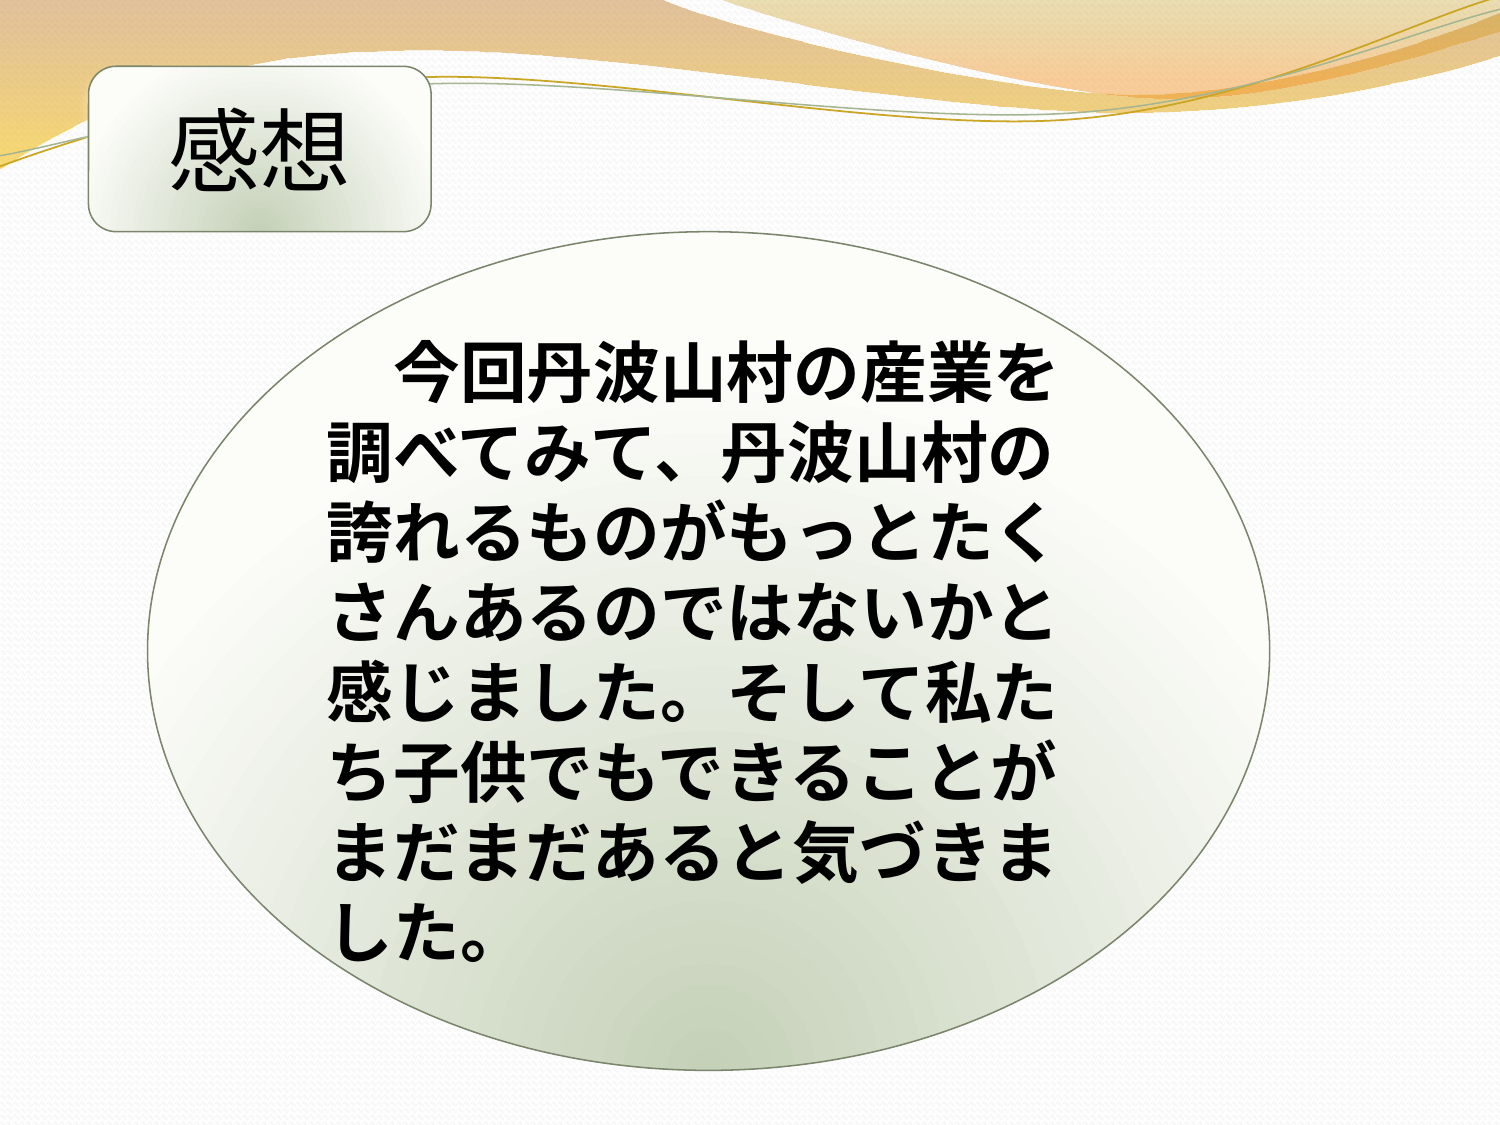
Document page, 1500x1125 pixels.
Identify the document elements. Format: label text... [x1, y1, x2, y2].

text_box 今回丹波山村の産業を調べてみて、丹波山村の誇れるものがもっとたくさんあるのではないかと感じました。そして私たち子供でもできることがまだまだあると気づきました。 [146, 230, 1271, 1072]
text_box 感想 [87, 65, 432, 233]
